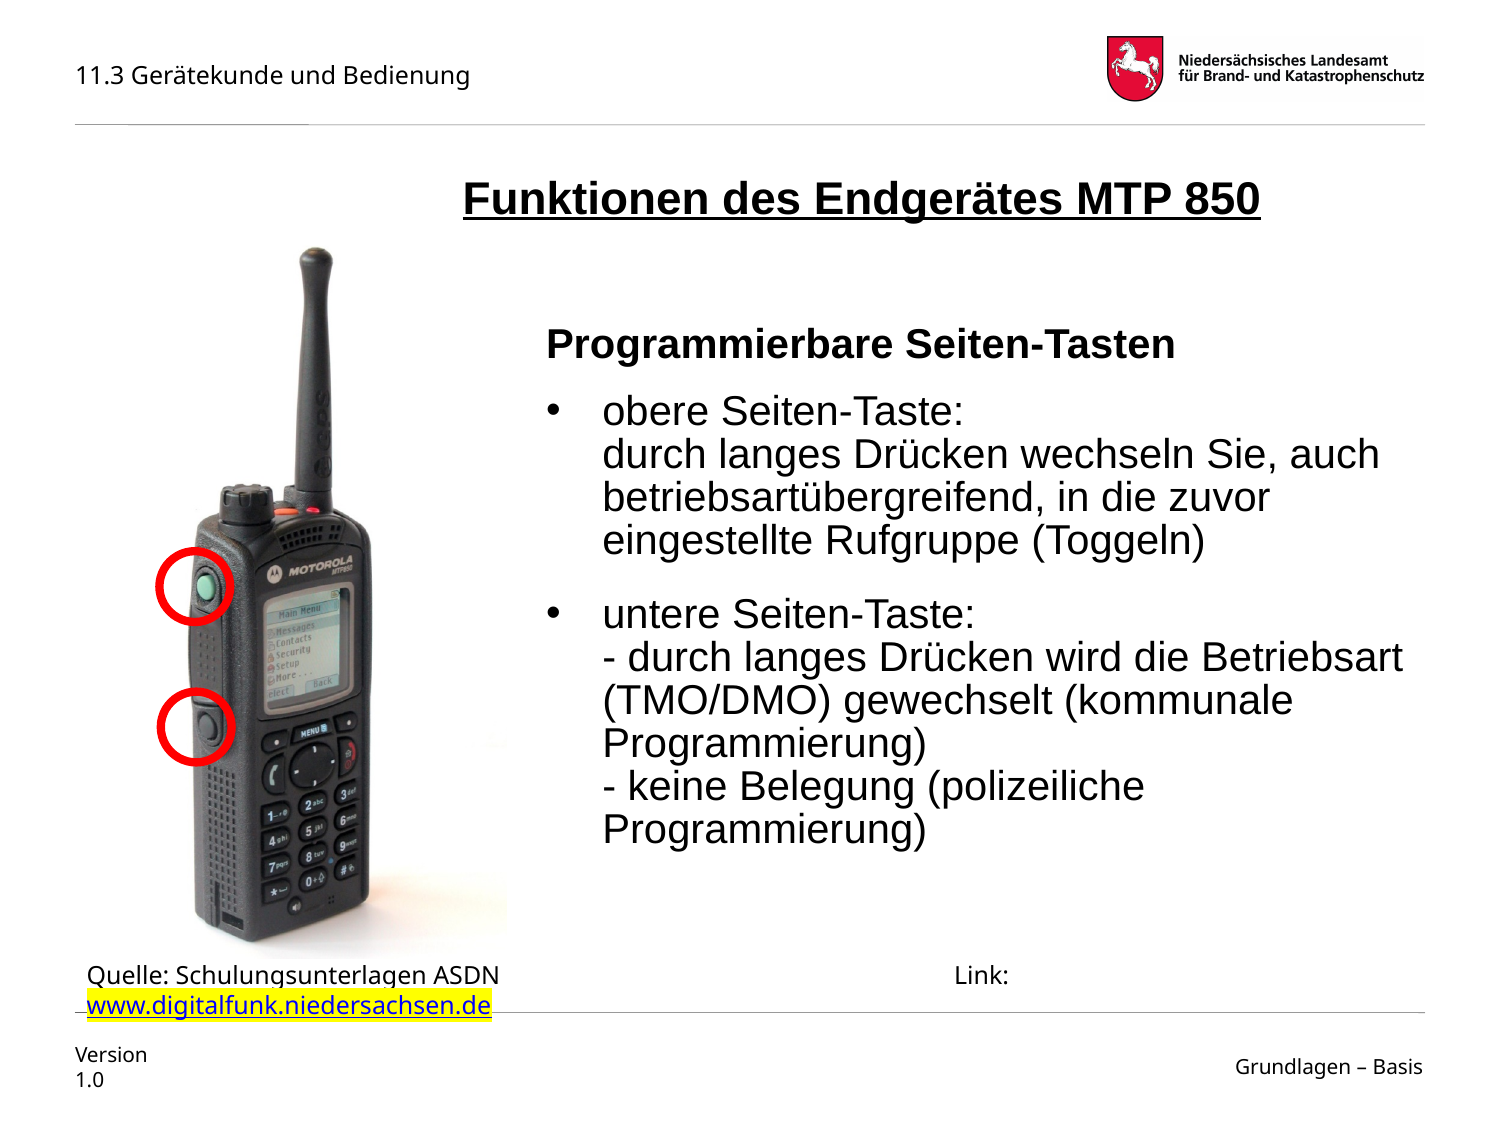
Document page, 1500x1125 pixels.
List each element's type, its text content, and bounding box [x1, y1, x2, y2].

picture [105, 148, 507, 960]
text_box Quelle: Schulungsunterlagen ASDN Link: www.digitalfunk.niedersachsen.de [71, 952, 1436, 1091]
text_box Funktionen des Endgerätes MTP 850 [512, 169, 1500, 232]
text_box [531, 316, 1484, 907]
picture [1107, 36, 1424, 102]
